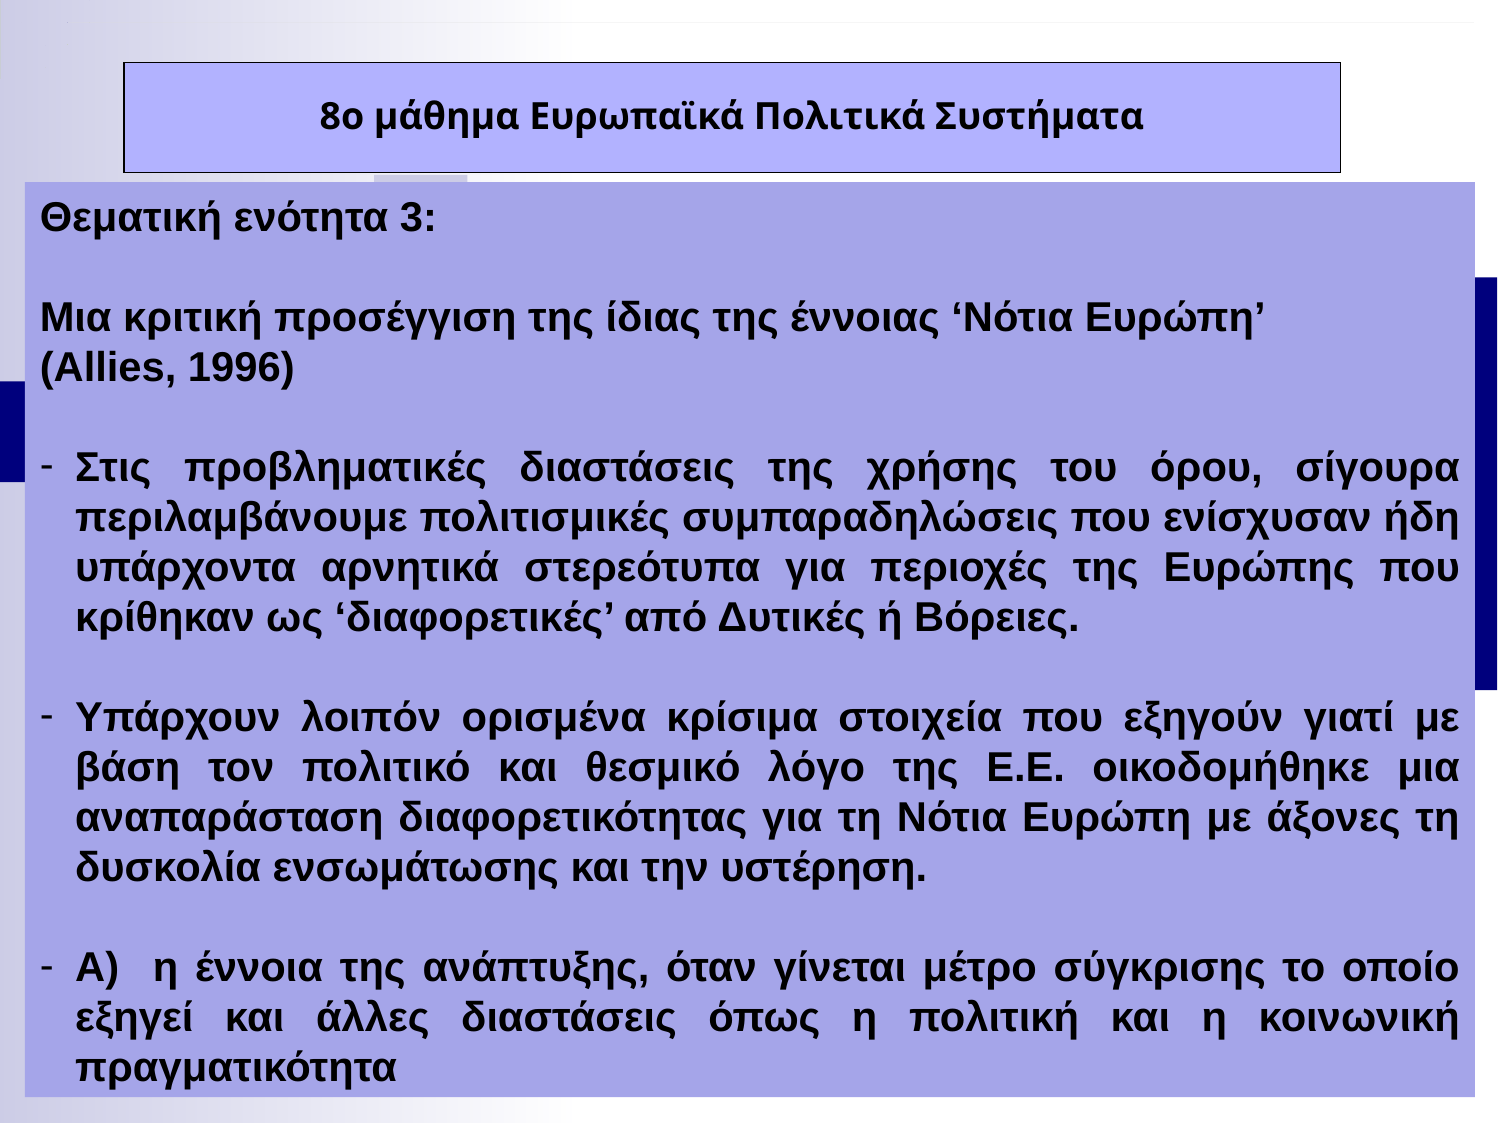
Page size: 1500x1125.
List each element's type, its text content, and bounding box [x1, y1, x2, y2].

text_box Θεματική ενότητα 3: Μια κριτική προσέγγιση της ίδιας της έννοιας ‘Νότια Ευρώπη’ (Allies, 1996) Στις προβληματικές διαστάσεις της χρήσης του όρου, σίγουρα περιλαμβάνουμε πολιτισμικές συμπαραδηλώσεις που ενίσχυσαν ήδη υπάρχοντα αρνητικά στερεότυπα για περιοχές της Ευρώπης που κρίθηκαν ως ‘διαφορετικές’ από Δυτικές ή Βόρειες. Υπάρχουν λοιπόν ορισμένα κρίσιμα στοιχεία που εξηγούν γιατί με βάση τον πολιτικό και θεσμικό λόγο της Ε.Ε. οικοδομήθηκε μια αναπαράσταση διαφορετικότητας για τη Νότια Ευρώπη με άξονες τη δυσκολία ενσωμάτωσης και την υστέρηση. Α) η έννοια της ανάπτυξης, όταν γίνεται μέτρο σύγκρισης το οποίο εξηγεί και άλλες διαστάσεις όπως η πολιτική και η κοινωνική πραγματικότητα [24, 182, 1475, 1098]
text_box 8ο μάθημα Ευρωπαϊκά Πολιτικά Συστήματα [123, 88, 1341, 173]
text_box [0, 0, 1475, 79]
